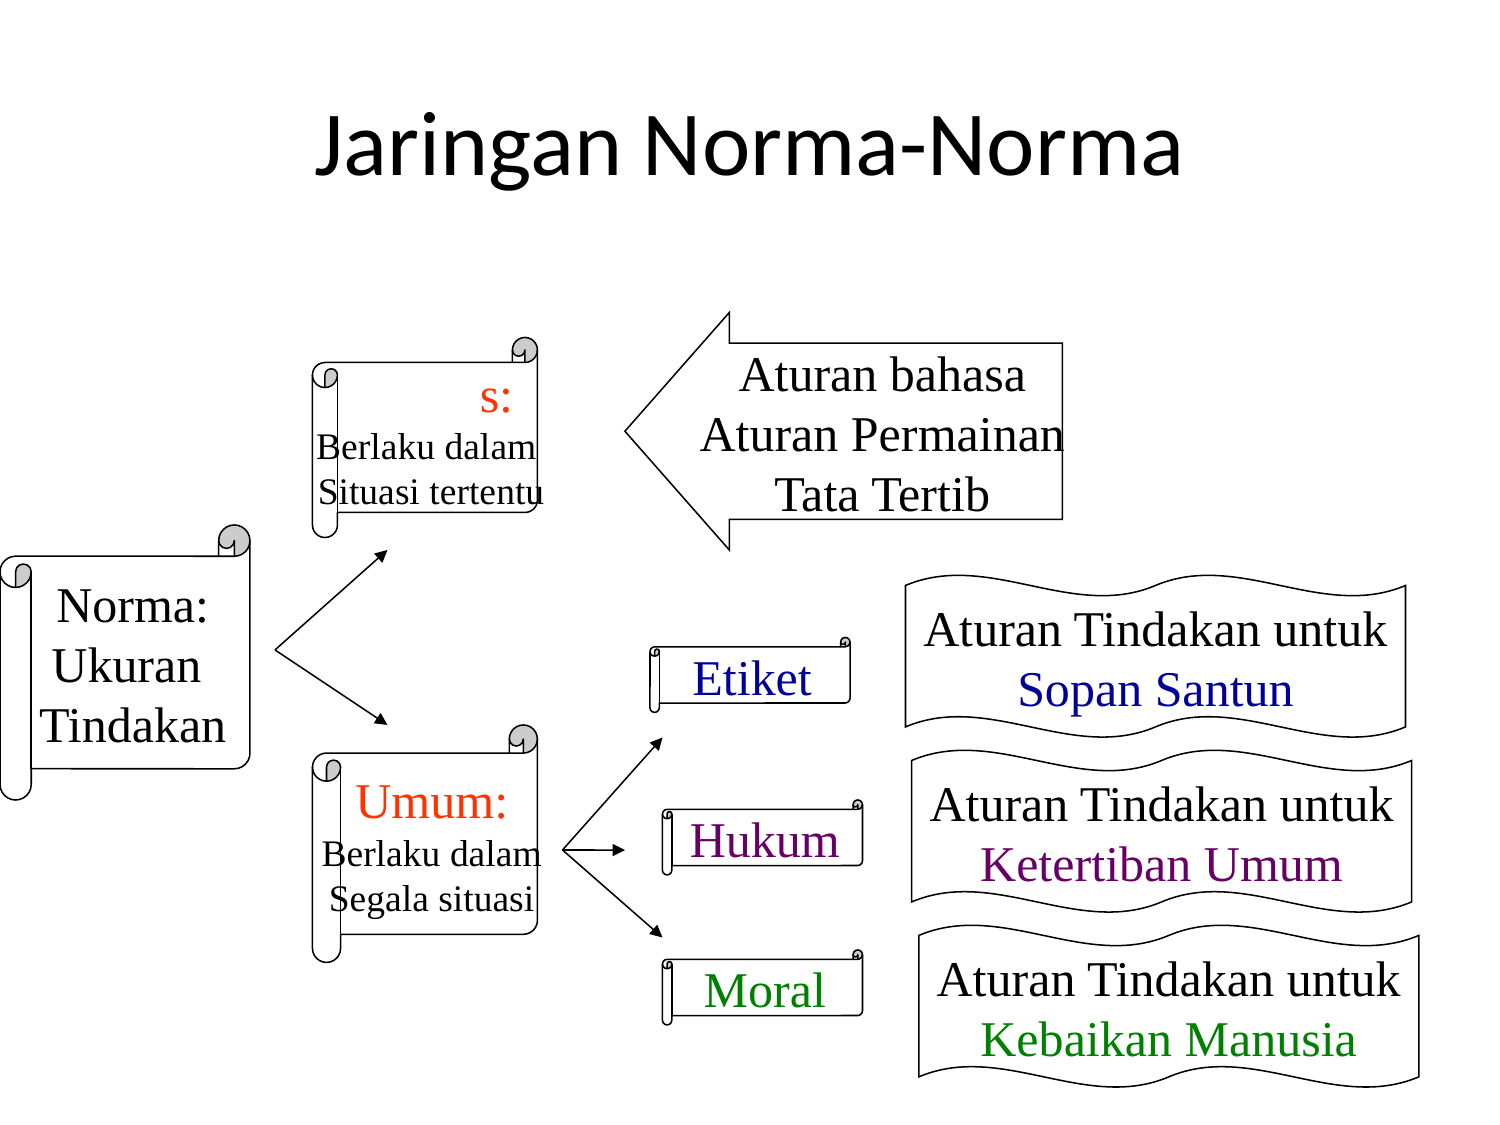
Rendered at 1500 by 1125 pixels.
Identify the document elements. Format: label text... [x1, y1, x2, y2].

text_box [274, 649, 388, 725]
text_box [275, 549, 388, 650]
text_box [563, 737, 663, 850]
text_box Aturan Tindakan untuk Sopan Santun [905, 575, 1406, 738]
text_box Etiket [649, 637, 851, 713]
text_box [564, 843, 625, 857]
text_box Norma: Ukuran Tindakan [0, 524, 250, 801]
text_box Khusus: Berlaku dalam Situasi tertentu [312, 337, 538, 538]
text_box Aturan bahasa Aturan Permainan Tata Tertib [624, 312, 1063, 550]
text_box Umum: Berlaku dalam Segala situasi [312, 724, 538, 963]
text_box Aturan Tindakan untuk Kebaikan Manusia [918, 925, 1419, 1088]
title Jaringan Norma-Norma [75, 45, 1425, 233]
text_box Moral [662, 949, 863, 1025]
text_box Aturan Tindakan untuk Ketertiban Umum [911, 750, 1412, 913]
text_box Hukum [662, 799, 863, 875]
text_box [562, 849, 663, 938]
